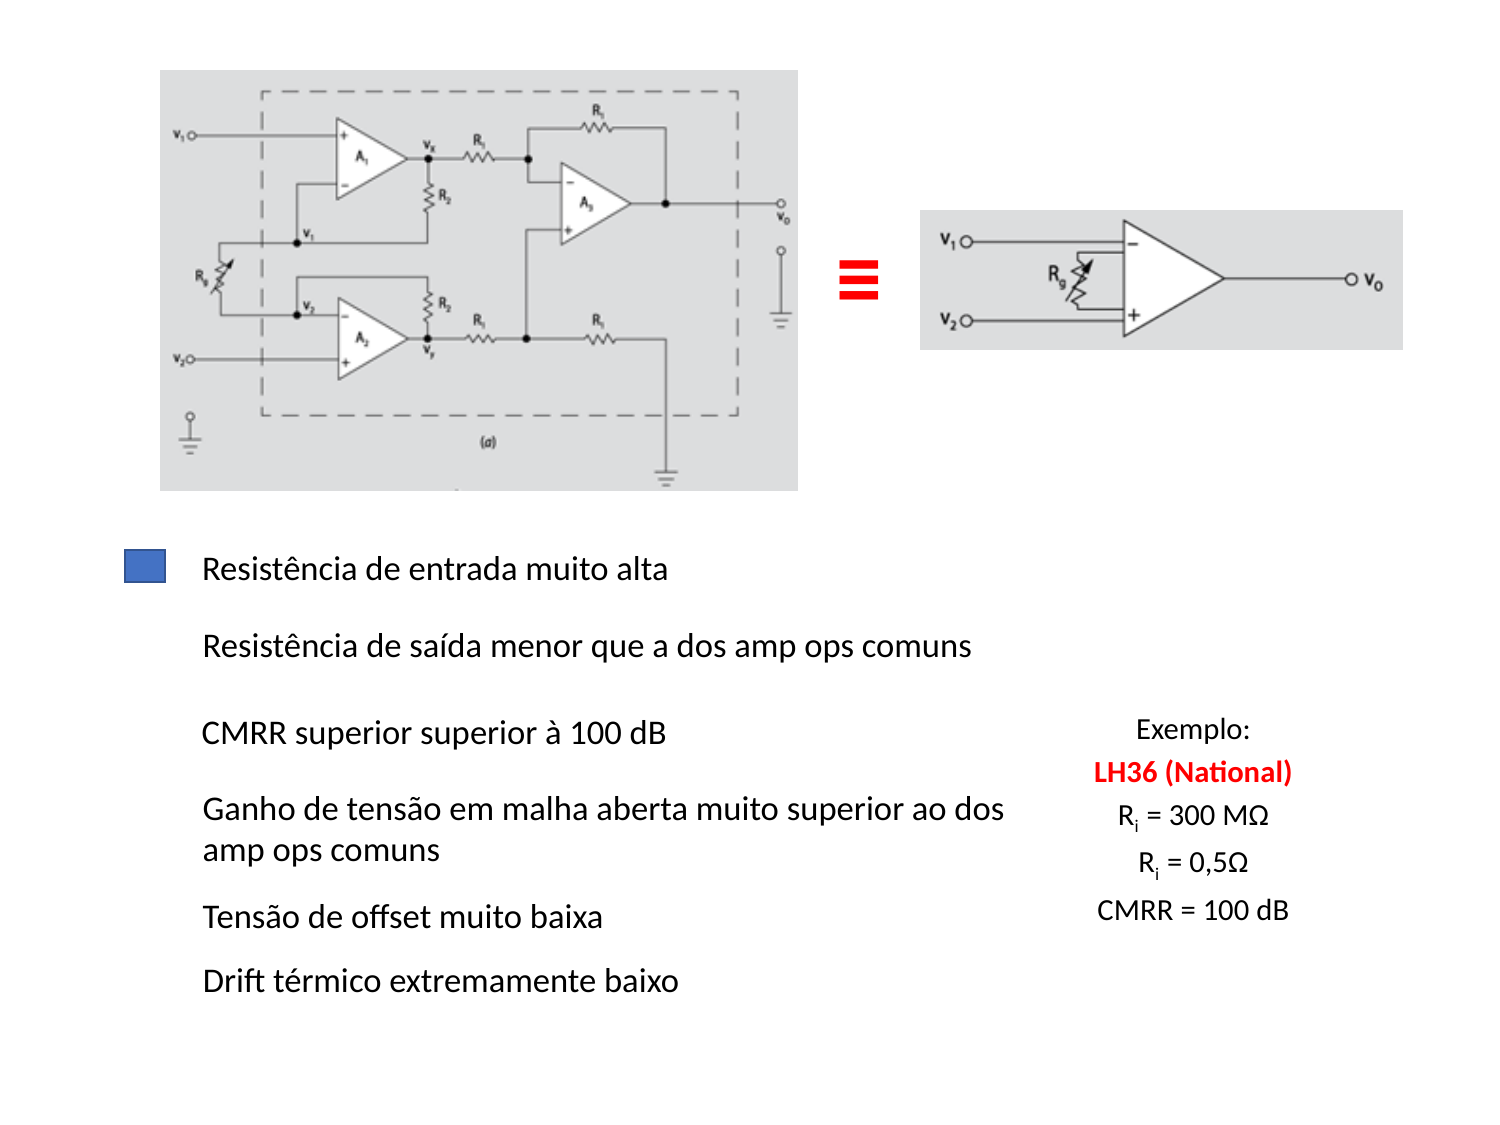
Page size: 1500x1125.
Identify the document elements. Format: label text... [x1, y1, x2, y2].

text_box CMRR superior superior à 100 dB [186, 702, 715, 759]
picture [920, 210, 1403, 350]
text_box Resistência de saída menor que a dos amp ops comuns [187, 615, 1038, 672]
text_box Ganho de tensão em malha aberta muito superior ao dos amp ops comuns [187, 778, 1038, 877]
text_box [124, 549, 166, 583]
text_box Exemplo: LH36 (National) Ri = 300 MΩ Ri = 0,5Ω CMRR = 100 dB [1063, 701, 1324, 935]
text_box Drift térmico extremamente baixo [188, 950, 777, 1007]
text_box ≡ [820, 210, 898, 335]
text_box Tensão de offset muito baixa [187, 886, 1038, 943]
text_box Resistência de entrada muito alta [187, 538, 827, 596]
picture [160, 70, 798, 491]
